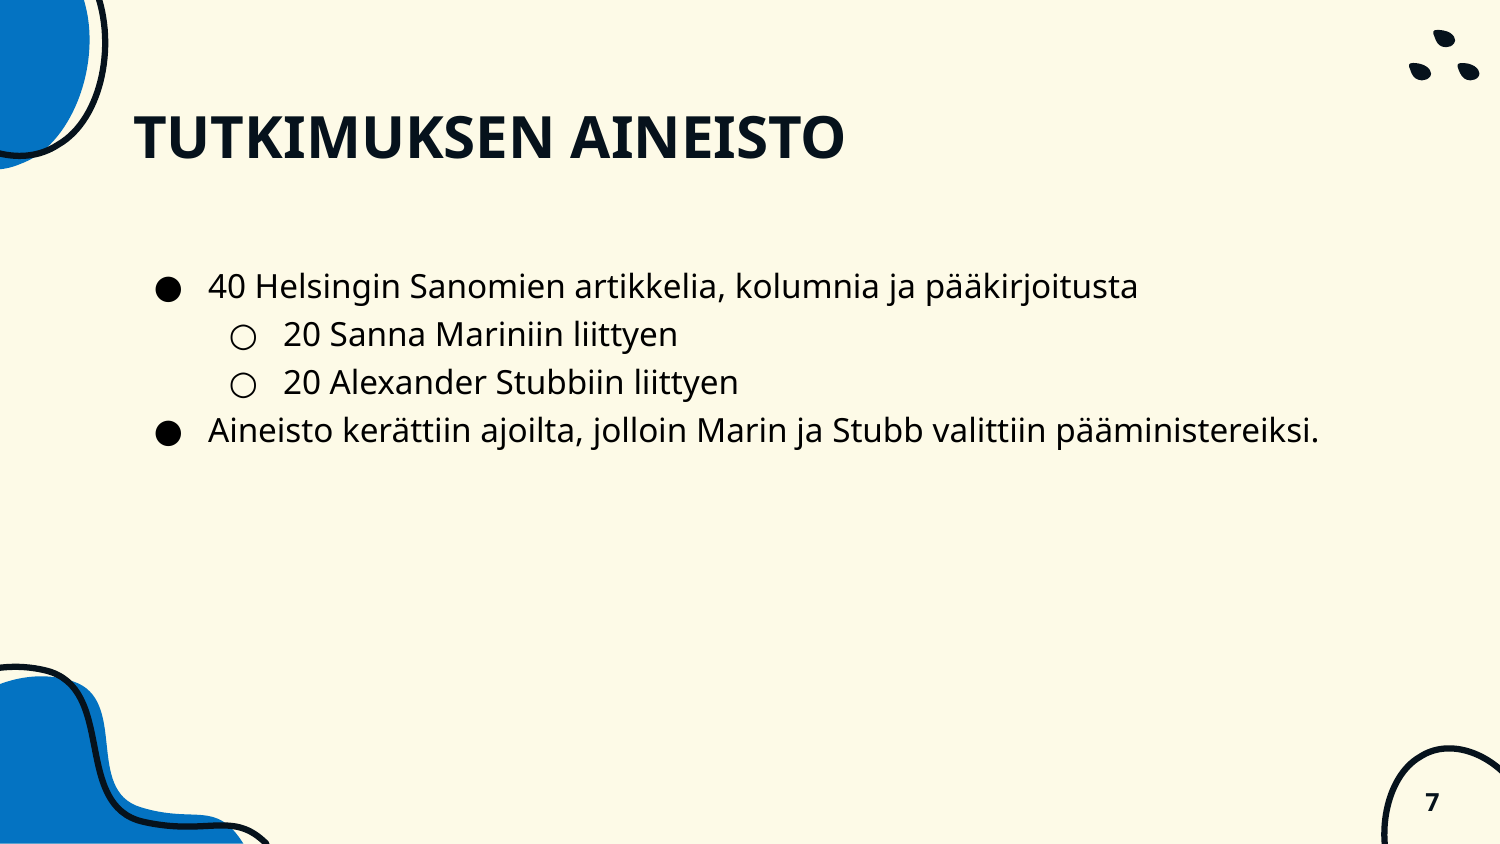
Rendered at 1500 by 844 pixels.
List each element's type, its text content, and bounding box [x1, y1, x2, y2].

slide_number ‹#› [1395, 771, 1470, 837]
list 40 Helsingin Sanomien artikkelia, kolumnia ja pääkirjoitusta 20 Sanna Mariniin liittyen 20 Alexander Stubbiin liittyen Aineisto kerättiin ajoilta, jolloin Marin ja Stubb valittiin pääministereiksi. [118, 242, 1382, 803]
title TUTKIMUKSEN AINEISTO [118, 88, 1382, 183]
